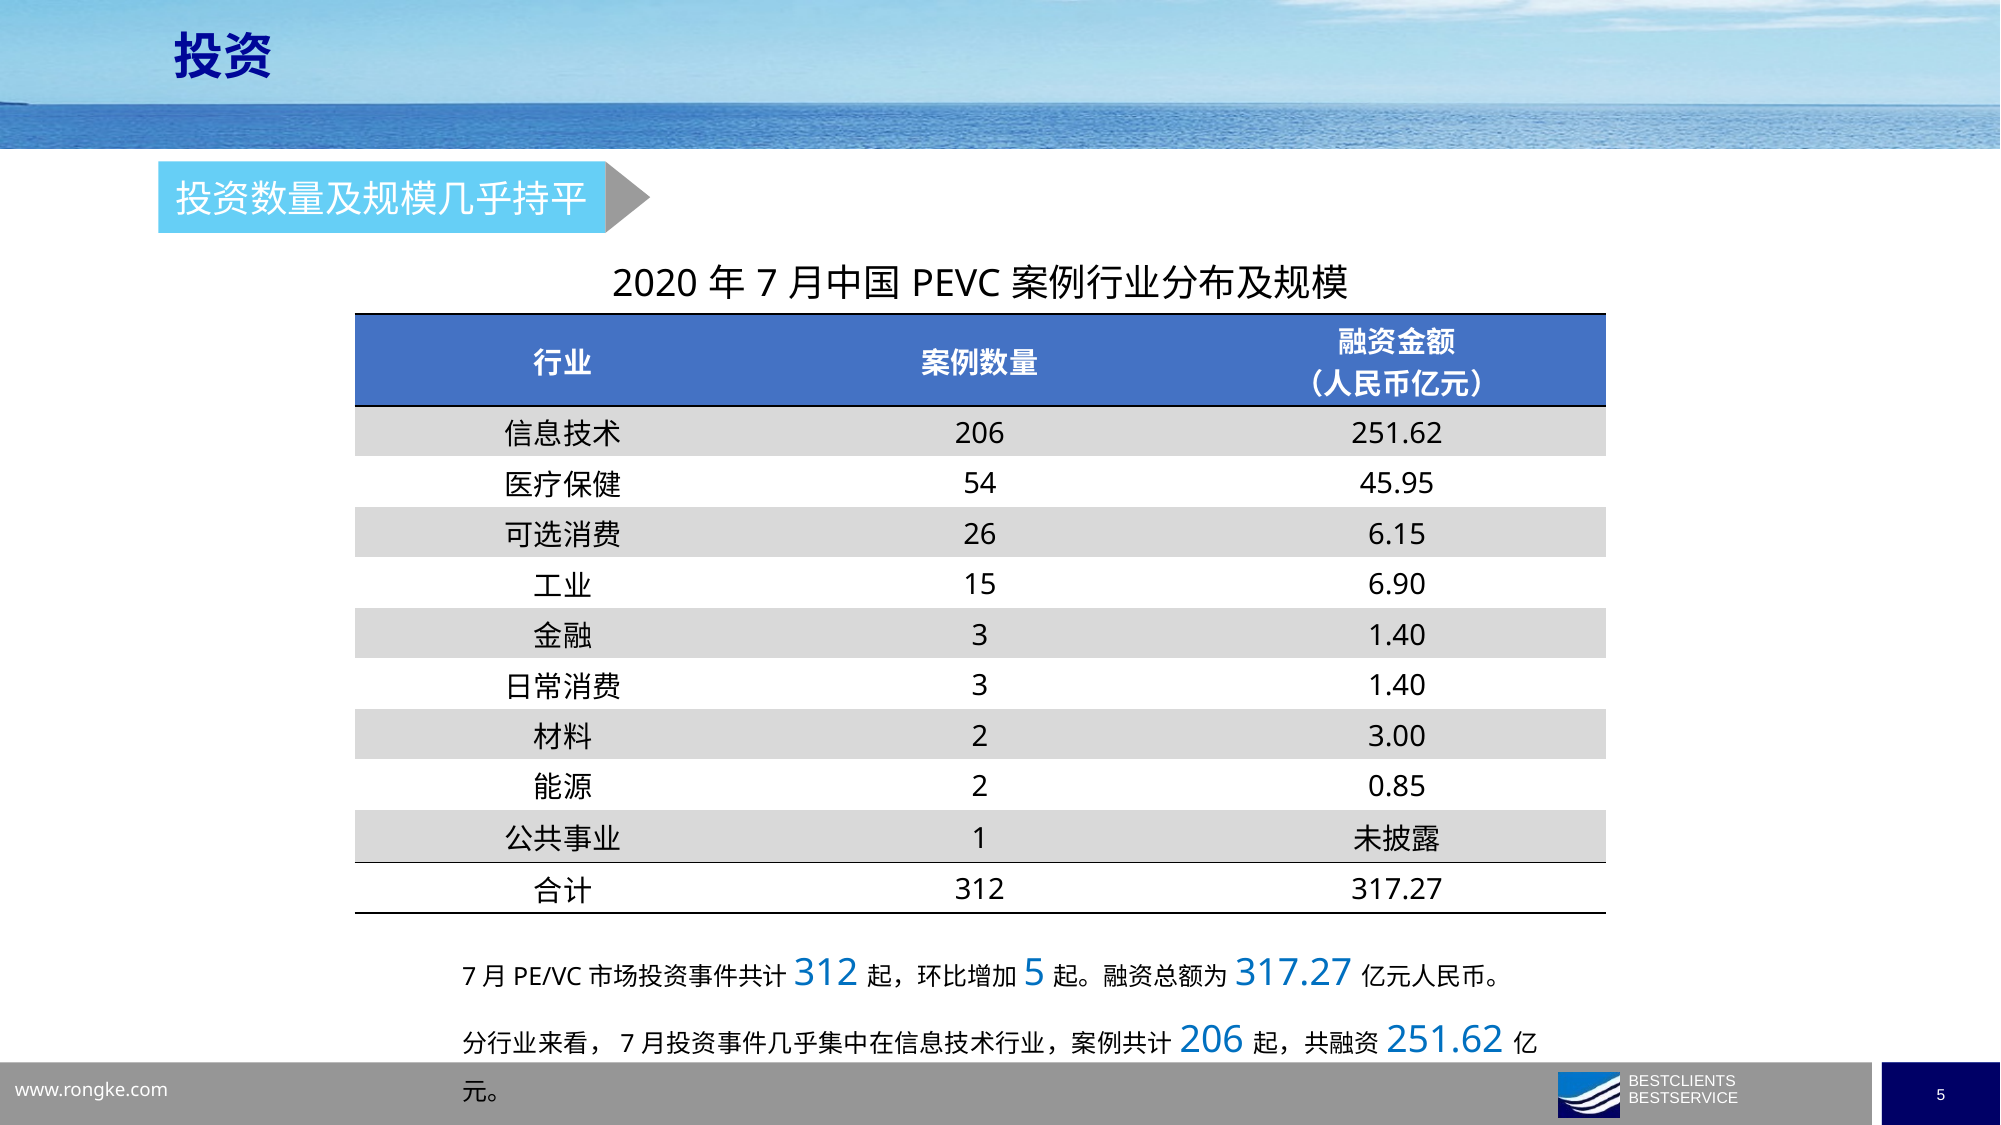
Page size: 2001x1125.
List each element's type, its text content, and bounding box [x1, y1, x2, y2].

table_cell 317.27 [1188, 863, 1606, 912]
table_cell 1.40 [1188, 658, 1606, 709]
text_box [158, 161, 651, 234]
table_cell 材料 [355, 709, 772, 759]
table_cell 15 [772, 557, 1188, 608]
table_cell 0.85 [1188, 759, 1606, 810]
table_cell 未披露 [1188, 810, 1606, 862]
table_cell 合计 [355, 863, 772, 912]
table_cell 金融 [355, 608, 772, 658]
table_cell 2 [772, 709, 1188, 759]
table_cell 工业 [355, 557, 772, 608]
table_cell 3 [772, 658, 1188, 709]
table_cell 可选消费 [355, 507, 772, 557]
table_cell 45.95 [1188, 456, 1606, 507]
table_cell 54 [772, 456, 1188, 507]
table_cell 融资金额 （人民币亿元） [1188, 315, 1606, 405]
table_cell 3.00 [1188, 709, 1606, 759]
table_cell 案例数量 [772, 315, 1188, 405]
table_cell 26 [772, 507, 1188, 557]
table_cell 251.62 [1188, 407, 1606, 456]
table_header 2020年7月中国PEVC案例行业分布及规模 [355, 245, 1606, 313]
table_cell 2 [772, 759, 1188, 810]
table_cell 信息技术 [355, 407, 772, 456]
table_cell 医疗保健 [355, 456, 772, 507]
table_cell 206 [772, 407, 1188, 456]
table_cell 1.40 [1188, 608, 1606, 658]
text_box 7月PE/VC市场投资事件共计312起，环比增加5起。融资总额为317.27亿元人民币。 分行业来看，7月投资事件几乎集中在信息技术行业，案例共计206起，共融资251.62亿元。 [461, 925, 1538, 1106]
table_cell 6.90 [1188, 557, 1606, 608]
text_box 投资 [158, 23, 1509, 128]
table_cell 3 [772, 608, 1188, 658]
table_cell 行业 [355, 315, 772, 405]
table_cell 1 [772, 810, 1188, 862]
table_cell 日常消费 [355, 658, 772, 709]
picture [0, 0, 2000, 149]
table_cell 能源 [355, 759, 772, 810]
table_cell 公共事业 [355, 810, 772, 862]
table_cell 312 [772, 863, 1188, 912]
picture [1558, 1072, 1620, 1118]
table_cell 6.15 [1188, 507, 1606, 557]
